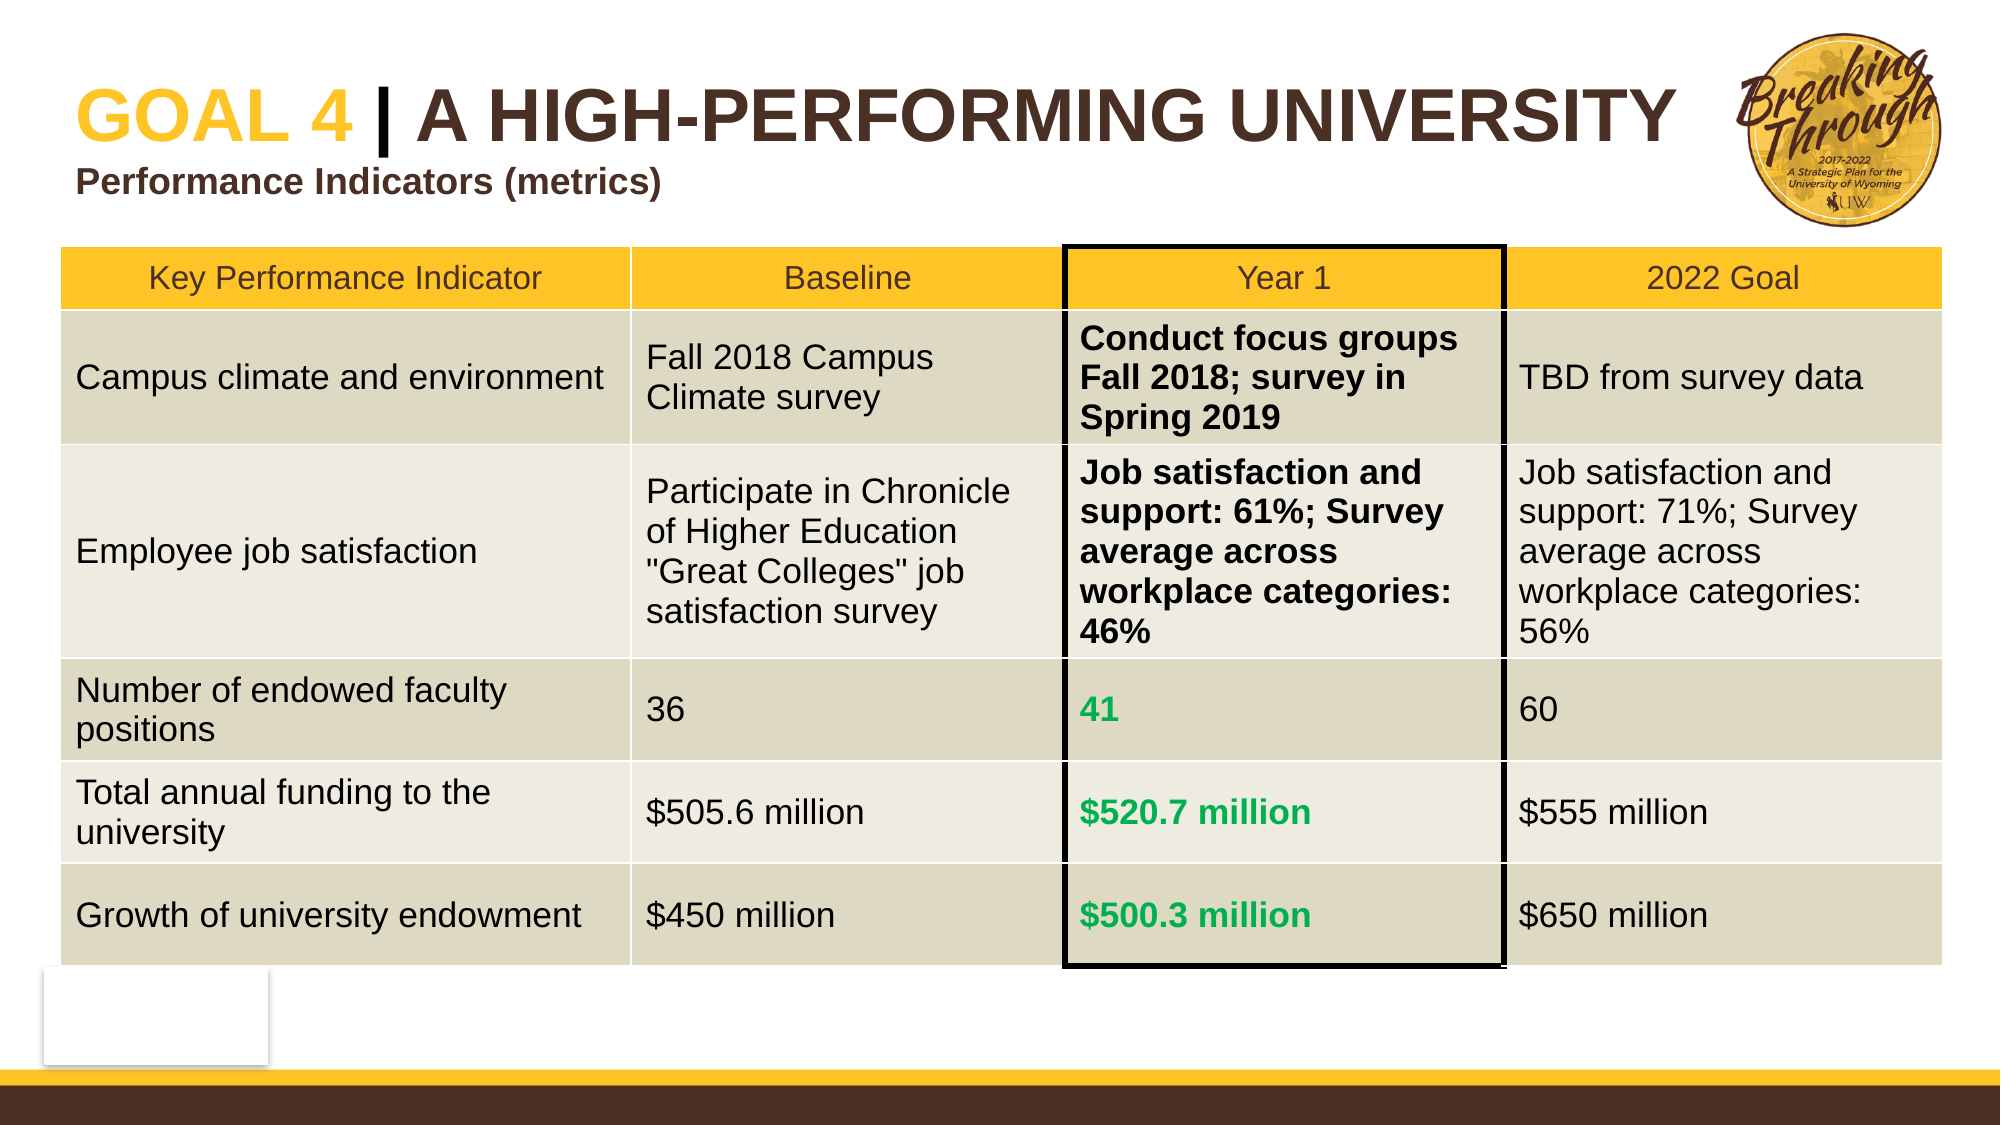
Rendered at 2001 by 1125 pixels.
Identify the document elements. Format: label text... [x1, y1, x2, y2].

table_cell $650 million [1507, 864, 1942, 965]
table_cell $555 million [1507, 762, 1942, 862]
table_header Key Performance Indicator [61, 247, 630, 309]
picture [1733, 29, 1947, 230]
table_cell Conduct focus groups Fall 2018; survey in Spring 2019 [1068, 311, 1501, 444]
table_cell Job satisfaction and support: 61%; Survey average across workplace categories: 46% [1068, 445, 1501, 657]
table_cell Growth of university endowment [61, 864, 630, 965]
table_cell Total annual funding to the university [61, 762, 630, 862]
picture [0, 970, 2000, 1125]
table_cell 36 [632, 659, 1062, 760]
table_header 2022 Goal [1507, 247, 1942, 309]
table_cell Number of endowed faculty positions [61, 659, 630, 760]
table_cell Participate in Chronicle of Higher Education "Great Colleges" job satisfaction survey [632, 445, 1062, 657]
title GOAL 4 | A HIGH-PERFORMING UNIVERSITY Performance Indicators (metrics) [60, 59, 1863, 245]
table_cell Campus climate and environment [61, 311, 630, 444]
table_cell Fall 2018 Campus Climate survey [632, 311, 1062, 444]
table_header Baseline [632, 247, 1062, 309]
table_cell Employee job satisfaction [61, 445, 630, 657]
table_cell $500.3 million [1068, 864, 1501, 963]
table_cell $450 million [632, 864, 1062, 965]
table_cell Job satisfaction and support: 71%; Survey average across workplace categories: 56% [1507, 445, 1942, 657]
table_cell 60 [1507, 659, 1942, 760]
table_cell $505.6 million [632, 762, 1062, 862]
table_cell TBD from survey data [1507, 311, 1942, 444]
table_header Year 1 [1068, 249, 1501, 309]
table_cell $520.7 million [1068, 762, 1501, 862]
table_cell 41 [1068, 659, 1501, 760]
